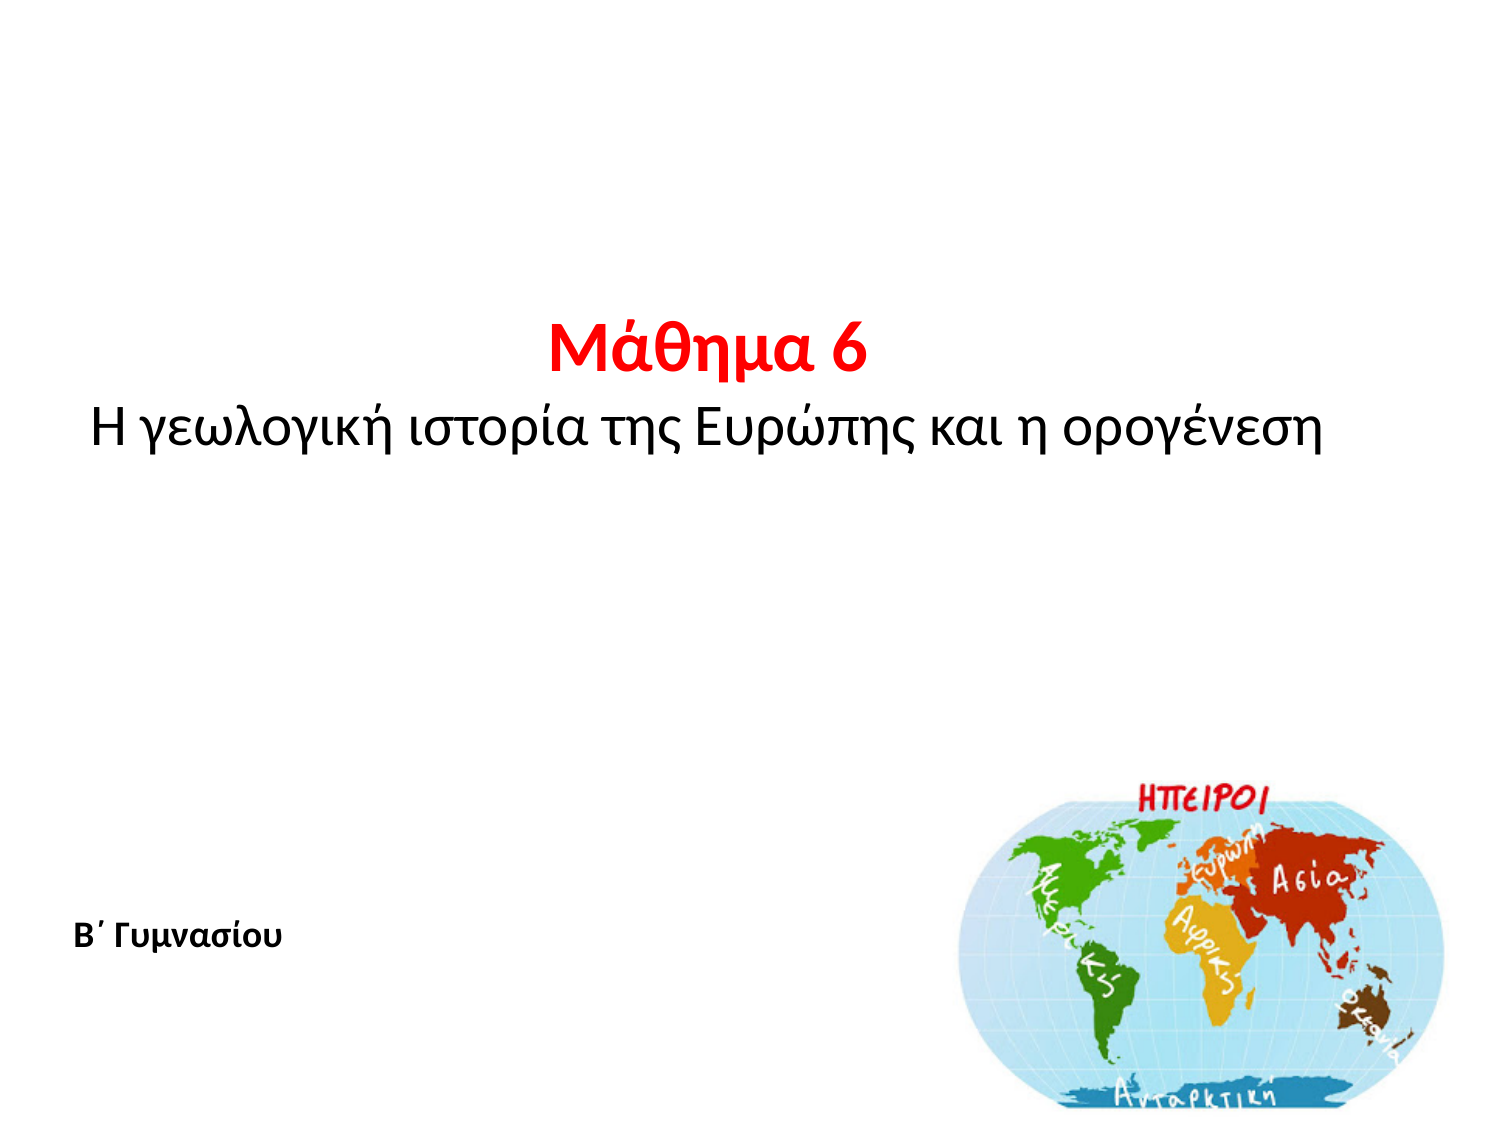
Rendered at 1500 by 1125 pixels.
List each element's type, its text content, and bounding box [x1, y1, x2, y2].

title Μάθημα 6 Η γεωλογική ιστορία της Ευρώπης και η ορογένεση [70, 257, 1346, 499]
text_box Β΄ Γυμνασίου [58, 902, 575, 963]
picture [902, 748, 1500, 1125]
